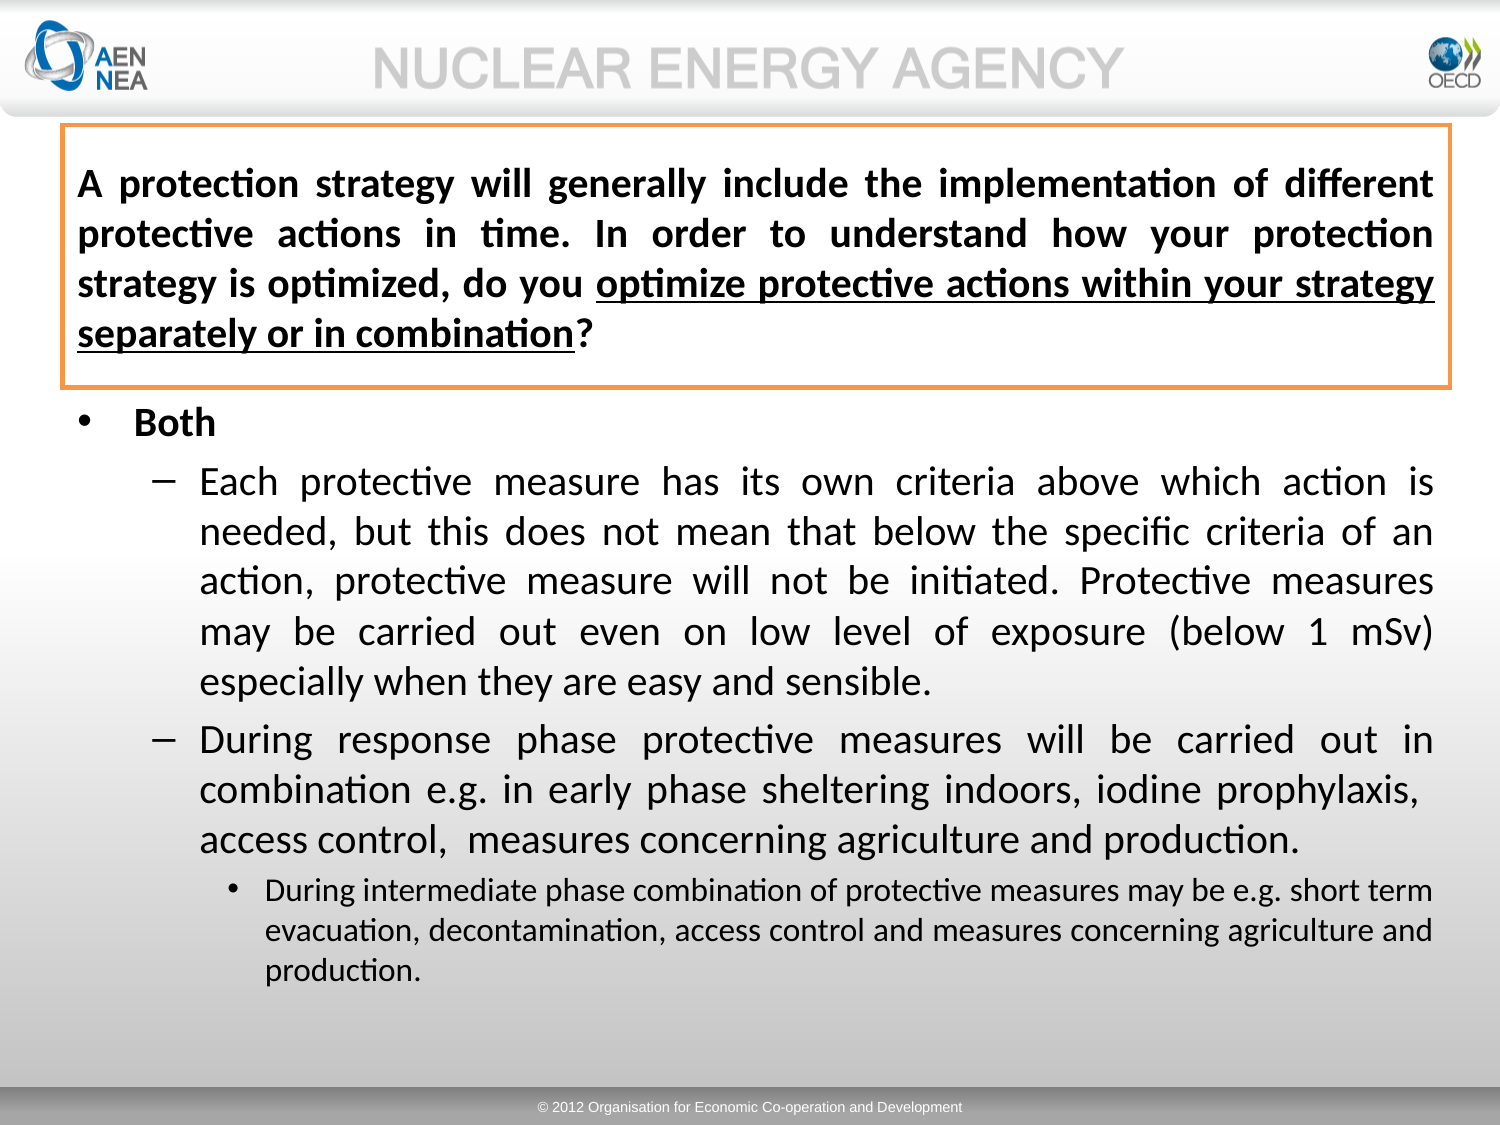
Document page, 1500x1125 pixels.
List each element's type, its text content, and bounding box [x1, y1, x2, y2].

picture [0, 0, 1500, 117]
list Both Each protective measure has its own criteria above which action is needed, but this does not mean that below the specific criteria of an action, protective measure will not be initiated. Protective measures may be carried out even on low level of exposure (below 1 mSv) especially when they are easy and sensible. During response phase protective measures will be carried out in combination e.g. in early phase sheltering indoors, iodine prophylaxis, access control, measures concerning agriculture and production. During intermediate phase combination of protective measures may be e.g. short term evacuation, decontamination, access control and measures concerning agriculture and production. [62, 387, 1451, 1063]
title A protection strategy will generally include the implementation of different protective actions in time. In order to understand how your protection strategy is optimized, do you optimize protective actions within your strategy separately or in combination? [60, 123, 1452, 390]
